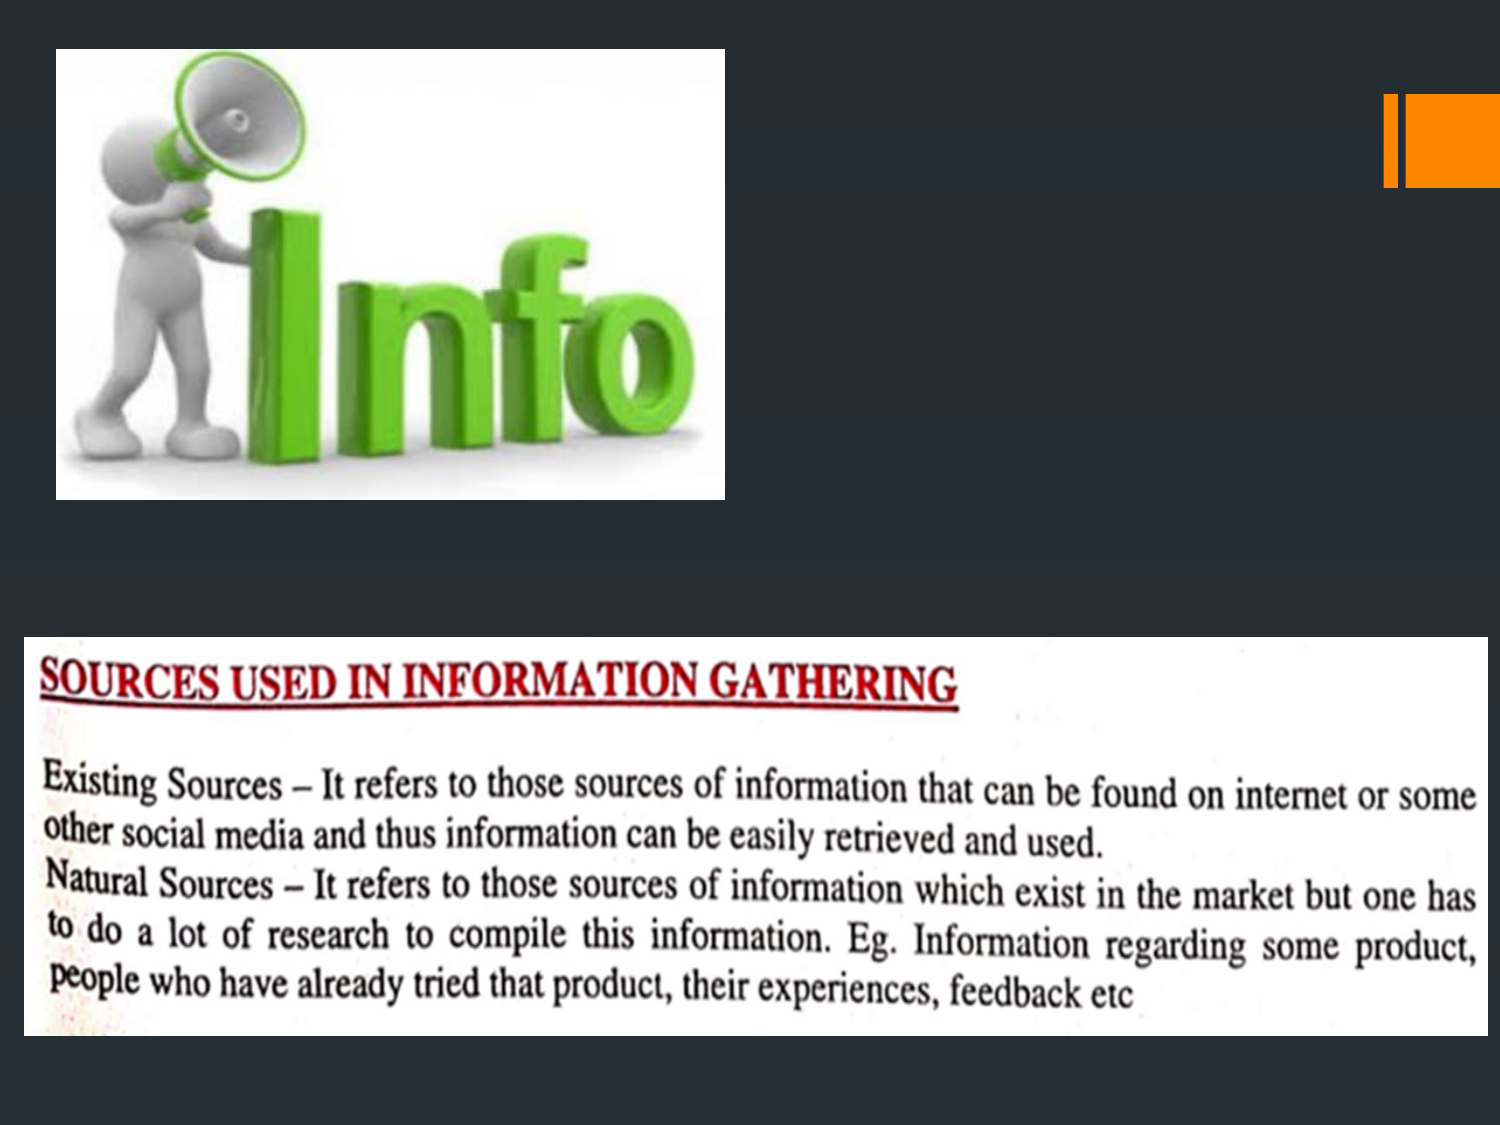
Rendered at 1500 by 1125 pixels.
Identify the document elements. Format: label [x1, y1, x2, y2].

picture [24, 636, 1488, 1037]
picture [55, 49, 726, 501]
